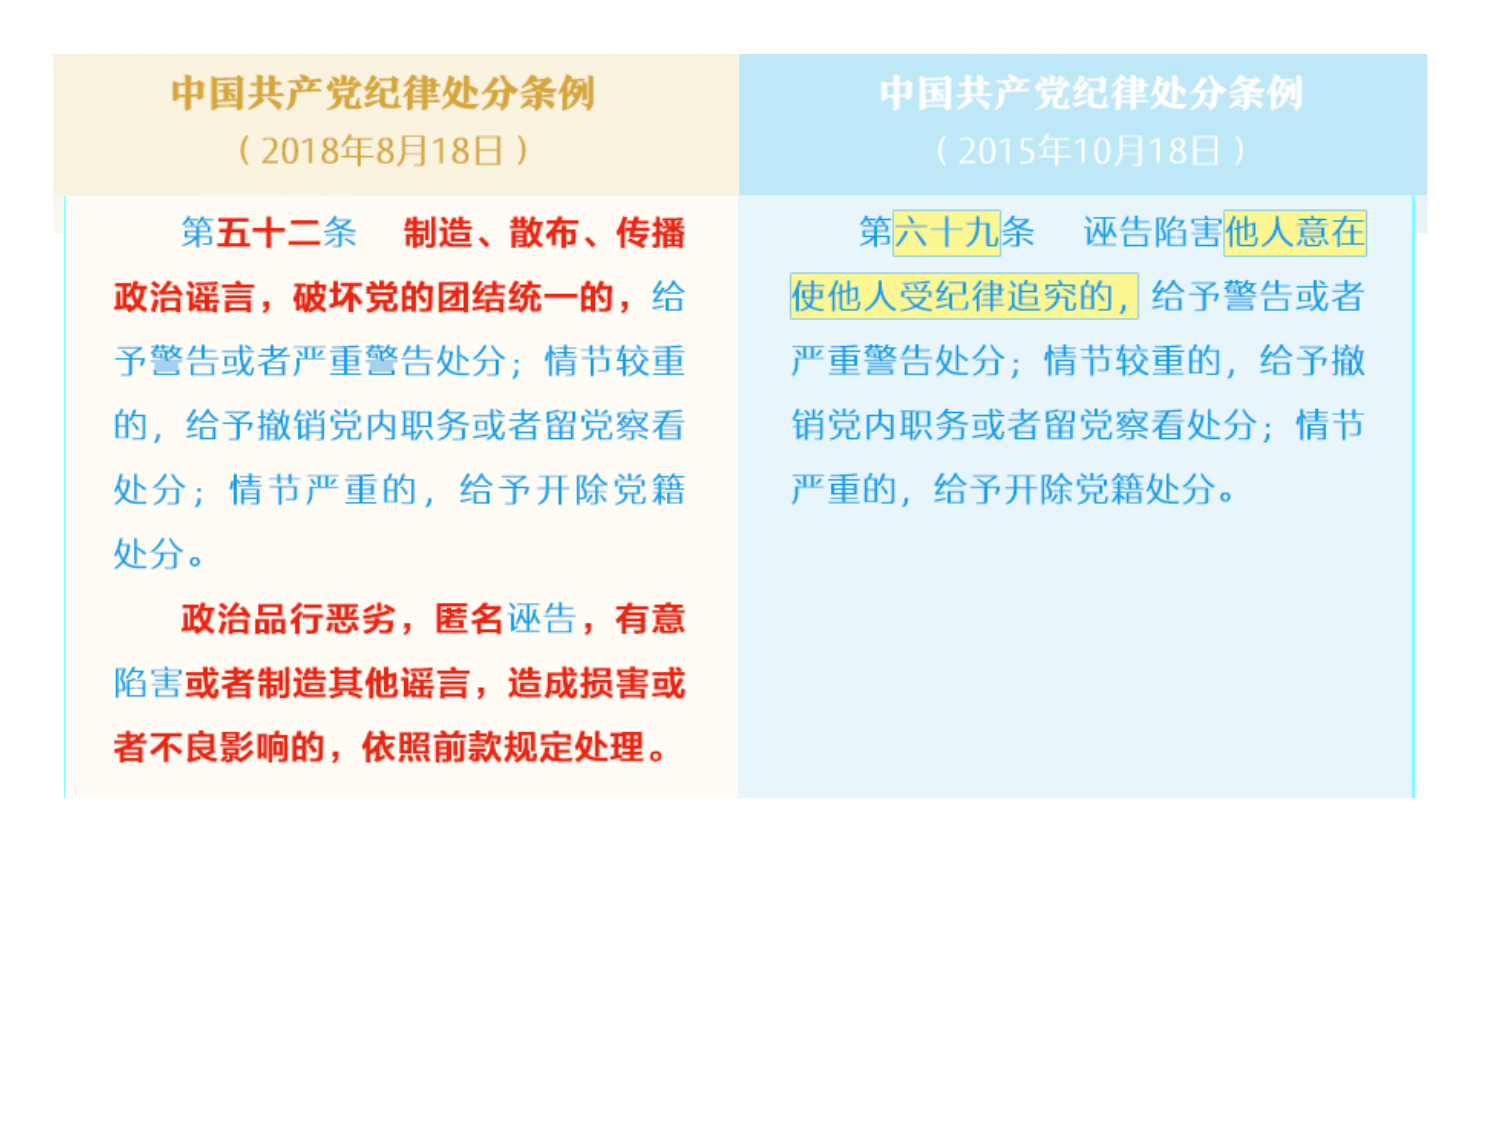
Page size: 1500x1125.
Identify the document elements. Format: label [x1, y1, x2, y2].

picture [52, 54, 1429, 233]
list [64, 195, 1416, 798]
